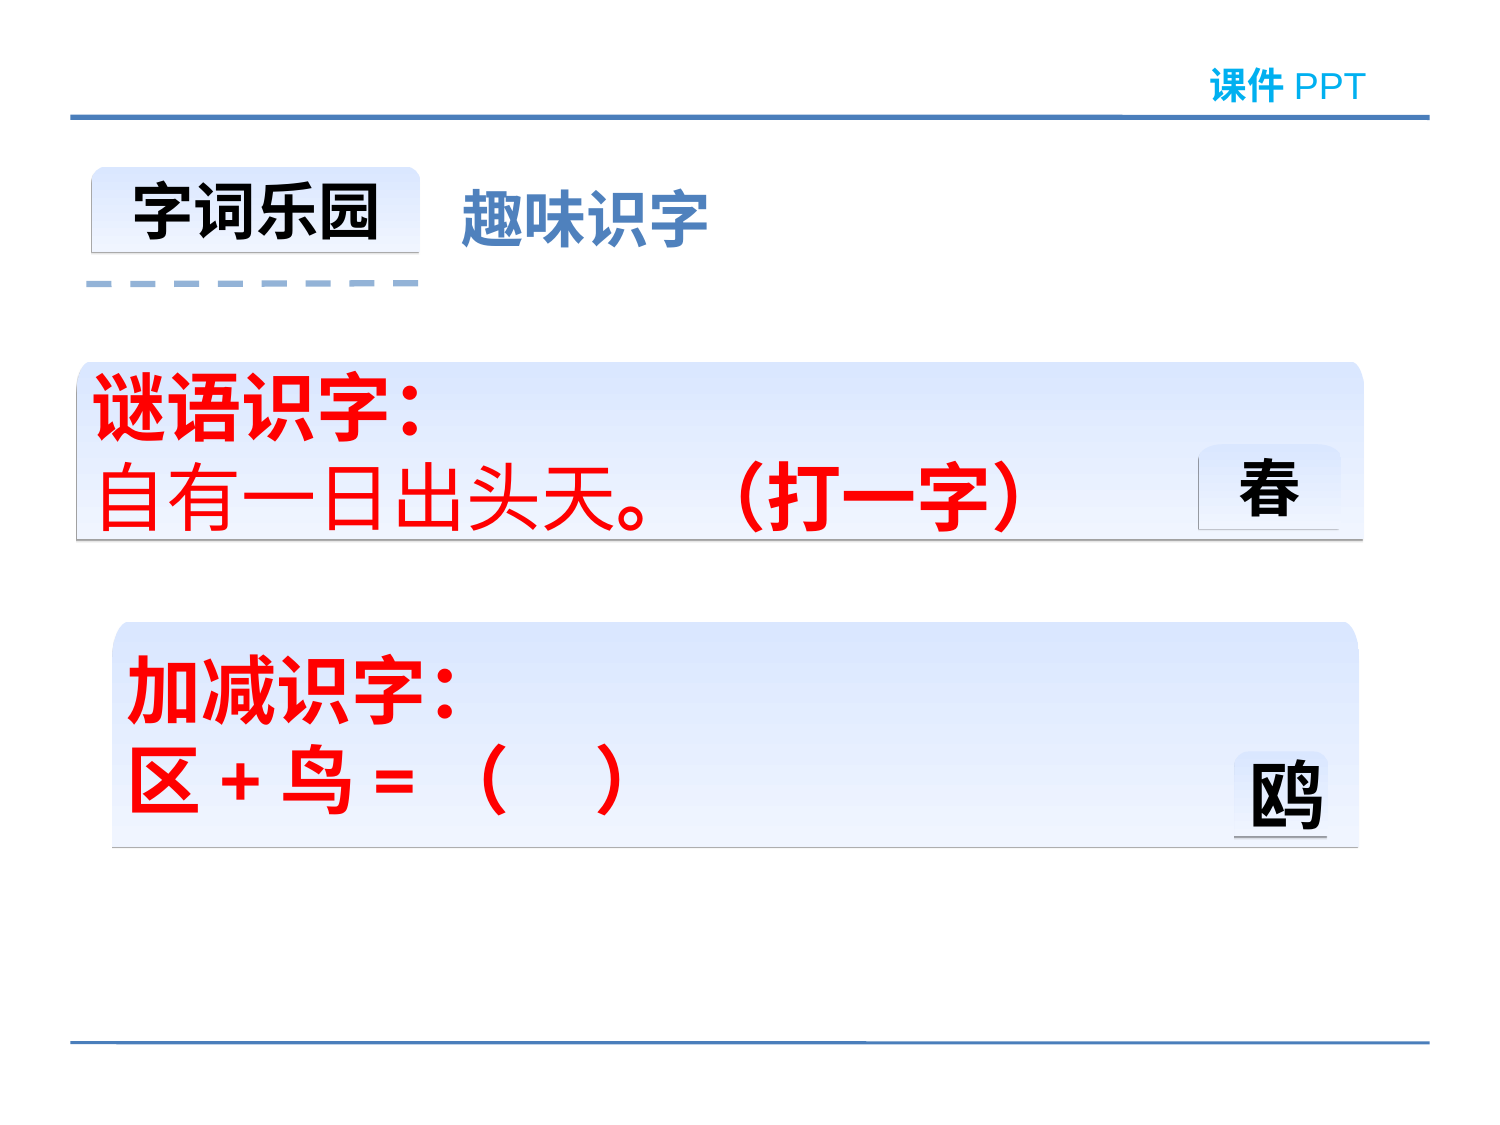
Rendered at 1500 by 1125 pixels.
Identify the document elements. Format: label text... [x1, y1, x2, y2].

text_box 鸥 [1234, 751, 1329, 837]
text_box 趣味识字 [446, 172, 727, 263]
text_box 课件PPT [1194, 54, 1382, 115]
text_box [86, 175, 427, 285]
text_box 春 [1198, 444, 1341, 530]
text_box 谜语识字： 自有一日出头天。（打一字） [76, 361, 1365, 539]
text_box 加减识字： 区+鸟=（ ） [112, 621, 1360, 847]
text_box 字词乐园 [94, 166, 418, 173]
